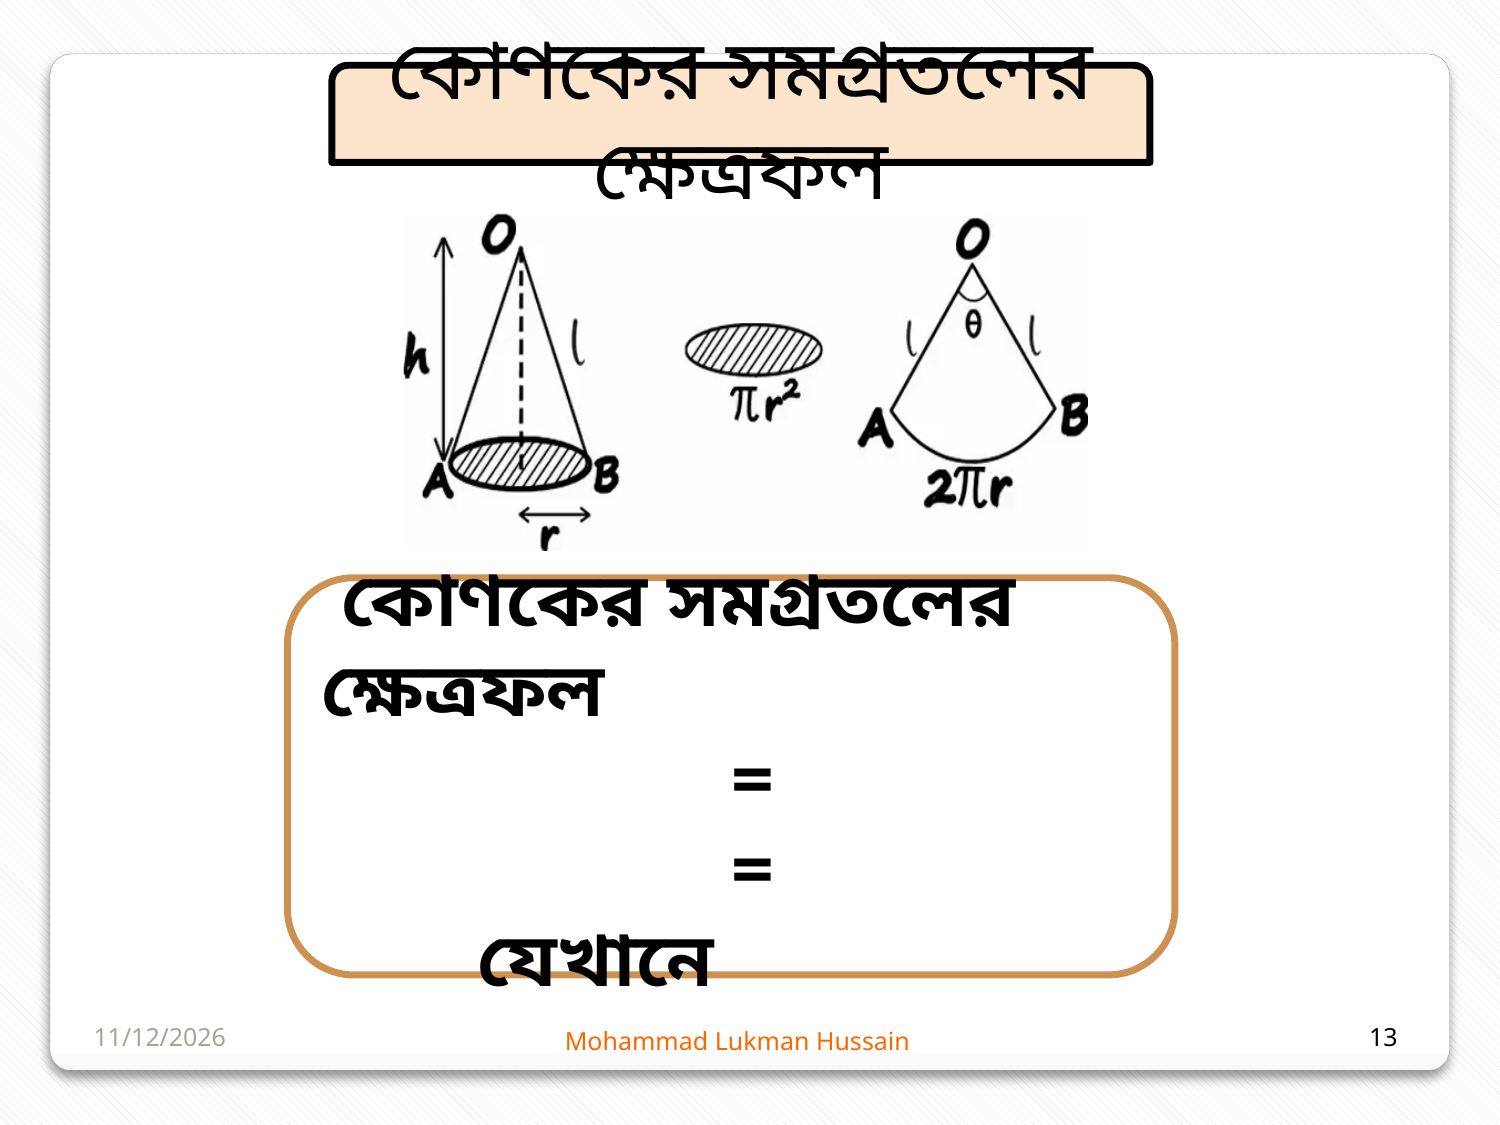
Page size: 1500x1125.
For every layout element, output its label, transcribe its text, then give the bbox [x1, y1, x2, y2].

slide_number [75, 1002, 245, 1063]
picture [403, 212, 1088, 551]
slide_number 13 [1337, 1002, 1413, 1063]
text_box কোণকের সমগ্রতলের ক্ষেত্রফল [328, 61, 1154, 166]
footer Mohammad Lukman Hussain [549, 1002, 957, 1063]
